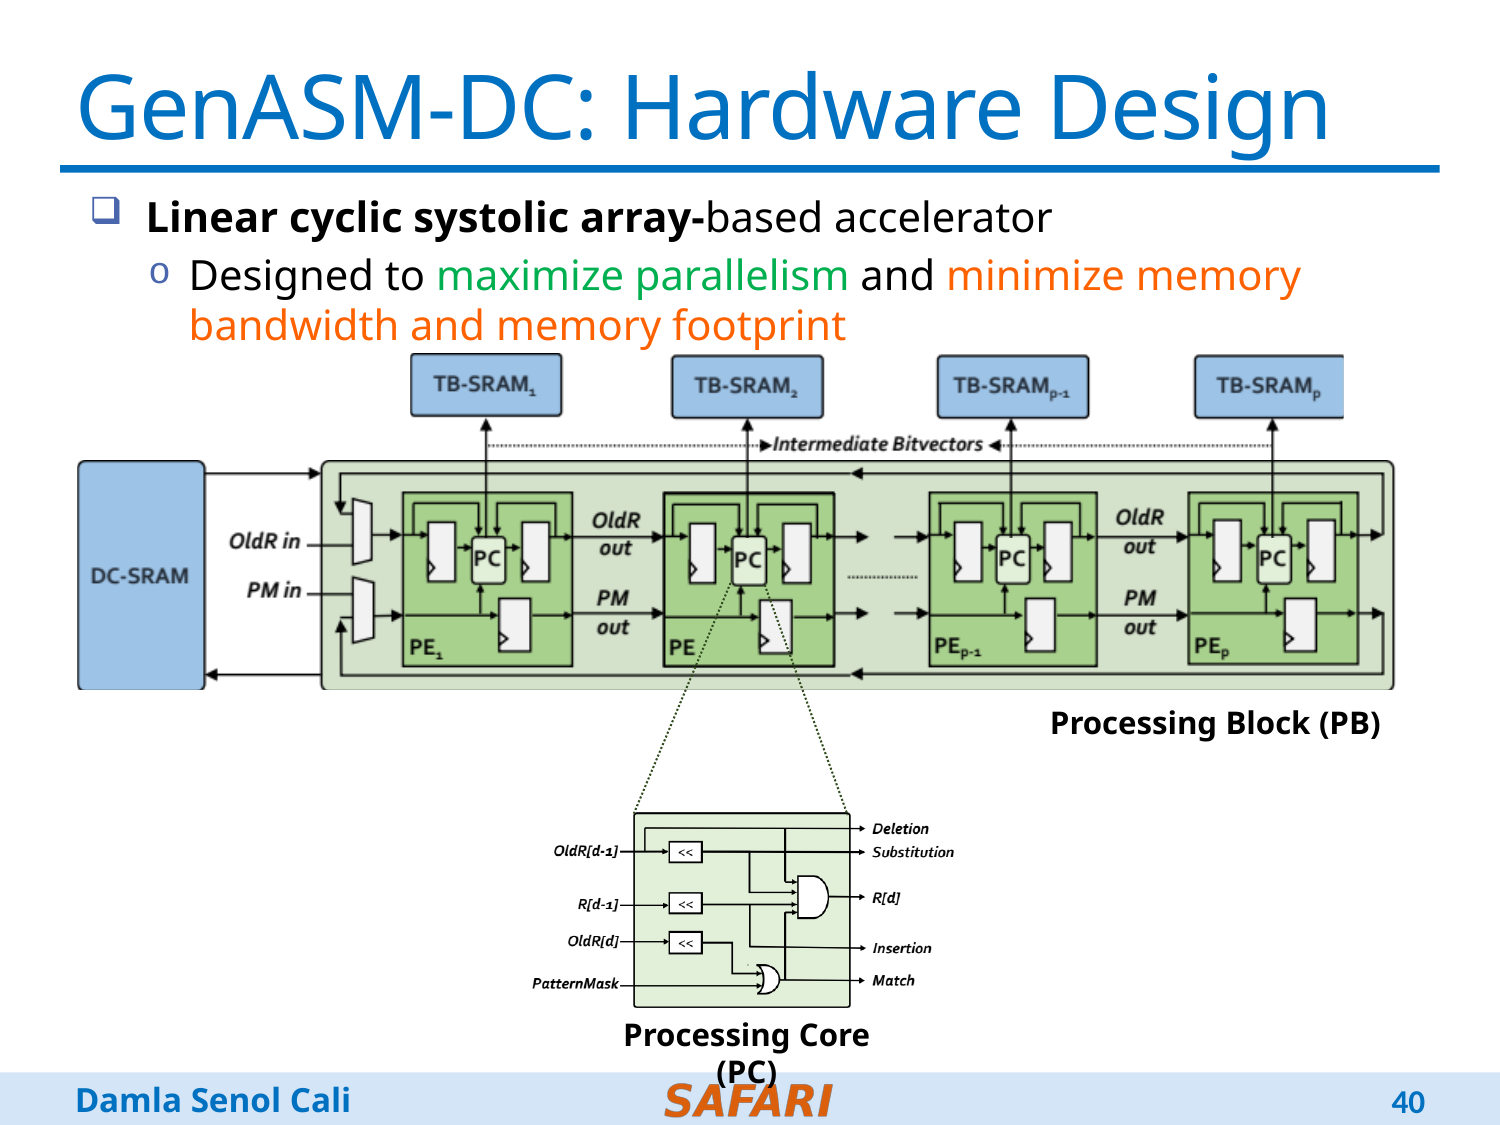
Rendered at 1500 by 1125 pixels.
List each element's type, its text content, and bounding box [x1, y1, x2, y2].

text_box Processing Block (PB) [893, 698, 1396, 748]
slide_number 40 [1233, 1077, 1440, 1123]
text_box Processing Core (PC) [583, 1016, 910, 1098]
picture [76, 353, 1397, 691]
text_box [764, 584, 849, 816]
list Linear cyclic systolic array-based accelerator Designed to maximize parallelism and minimize memory bandwidth and memory footprint [60, 183, 1440, 916]
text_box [633, 582, 731, 815]
title GenASM-DC: Hardware Design [60, 42, 1440, 166]
picture [663, 1098, 837, 1125]
picture [517, 811, 983, 1008]
